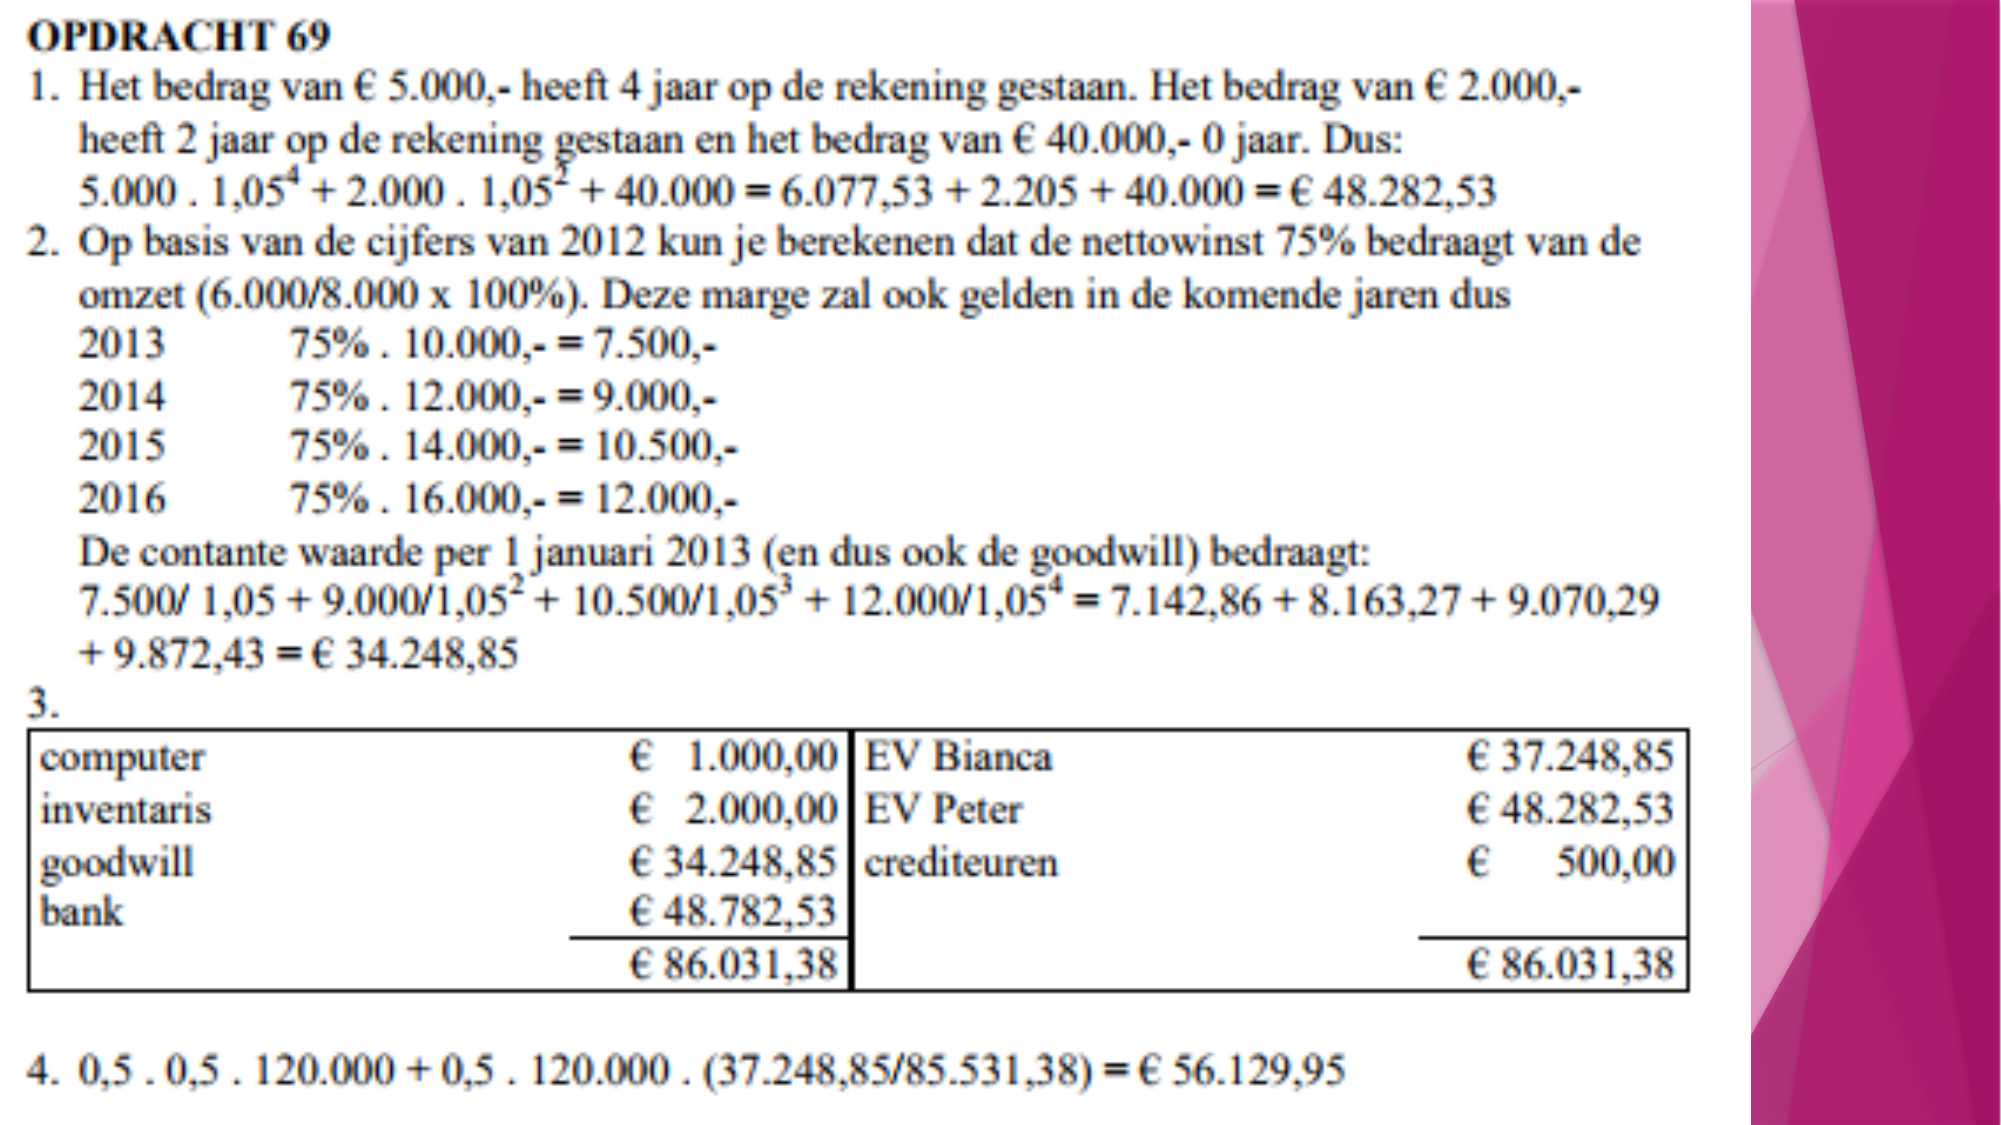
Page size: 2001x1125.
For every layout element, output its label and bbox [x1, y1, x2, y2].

picture [0, 0, 1752, 1125]
